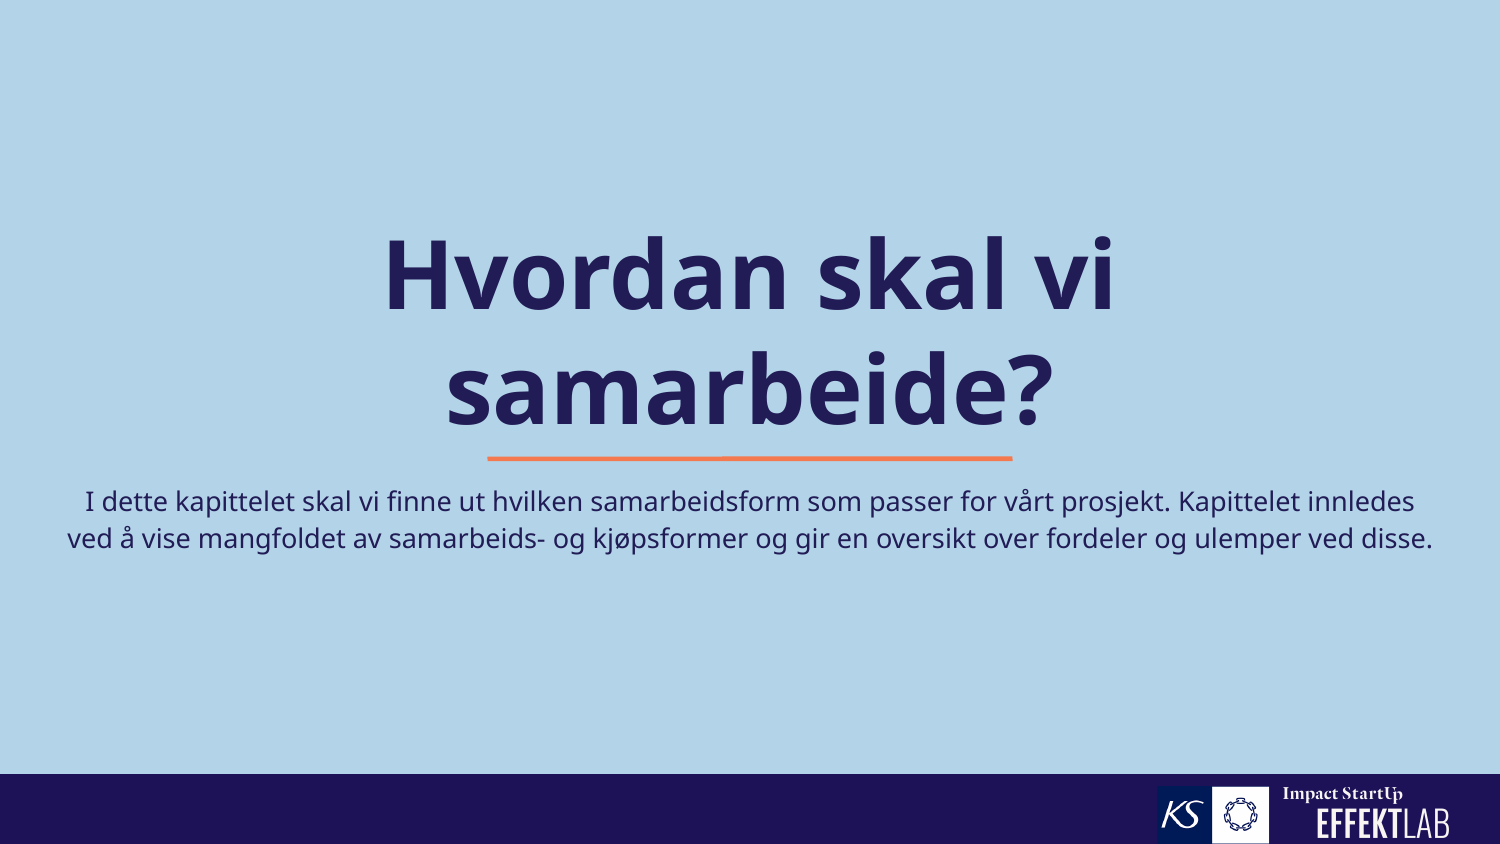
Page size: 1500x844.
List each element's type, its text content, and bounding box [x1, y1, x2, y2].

title Hvordan skal vi samarbeide? [51, 122, 1449, 459]
subtitle I dette kapittelet skal vi finne ut hvilken samarbeidsform som passer for vårt prosjekt. Kapittelet innledes ved å vise mangfoldet av samarbeids- og kjøpsformer og gir en oversikt over fordeler og ulemper ved disse. [51, 464, 1449, 595]
picture [1157, 785, 1270, 844]
picture [1283, 787, 1449, 838]
